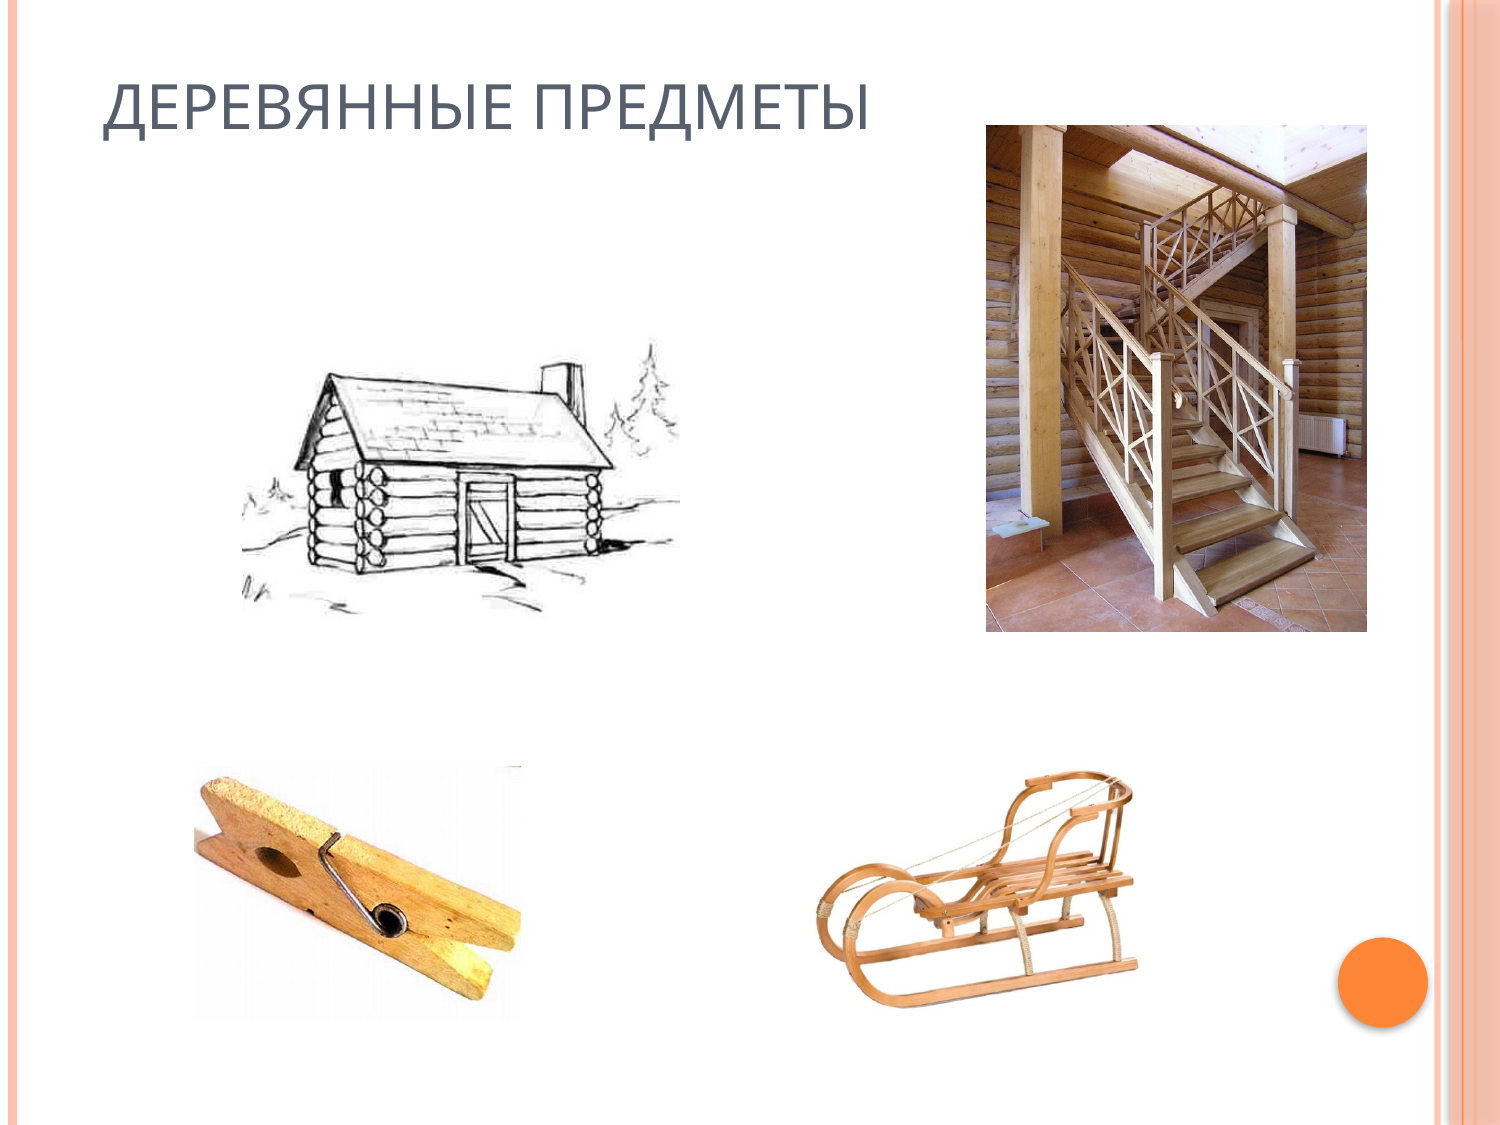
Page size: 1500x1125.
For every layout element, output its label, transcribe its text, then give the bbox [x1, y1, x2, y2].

picture [784, 737, 1188, 1027]
title Деревянные предметы [88, 30, 1439, 150]
picture [194, 765, 522, 1021]
picture [985, 124, 1367, 633]
picture [241, 243, 680, 682]
